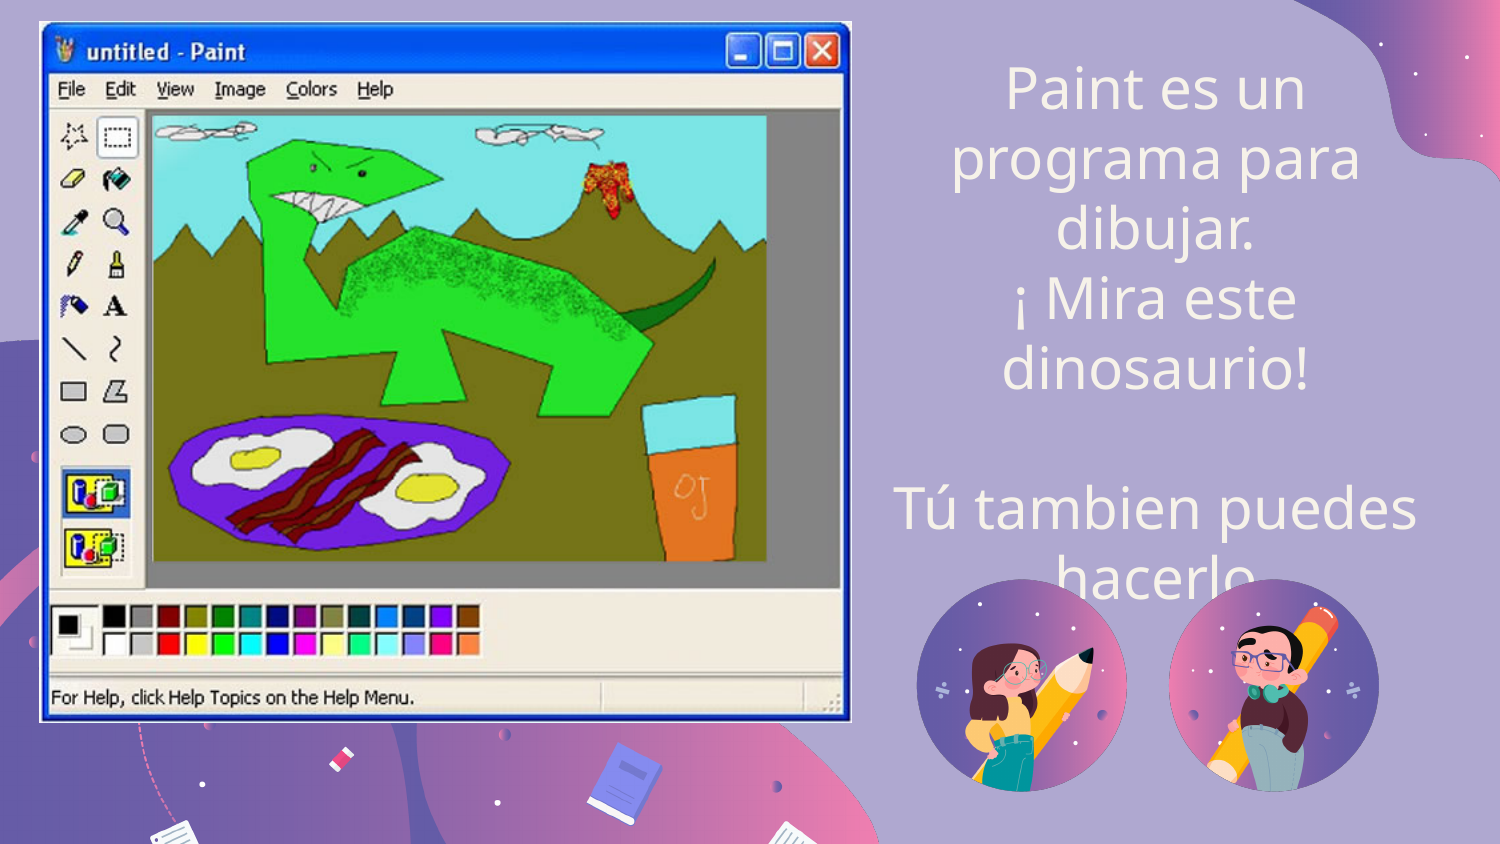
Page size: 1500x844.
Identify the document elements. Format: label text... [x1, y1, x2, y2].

subtitle Paint es un programa para dibujar. ¡ Mira este dinosaurio! Tú tambien puedes hacerlo [857, 154, 1461, 508]
picture [1241, 0, 1500, 230]
picture [892, 539, 1420, 839]
picture [0, 21, 891, 844]
